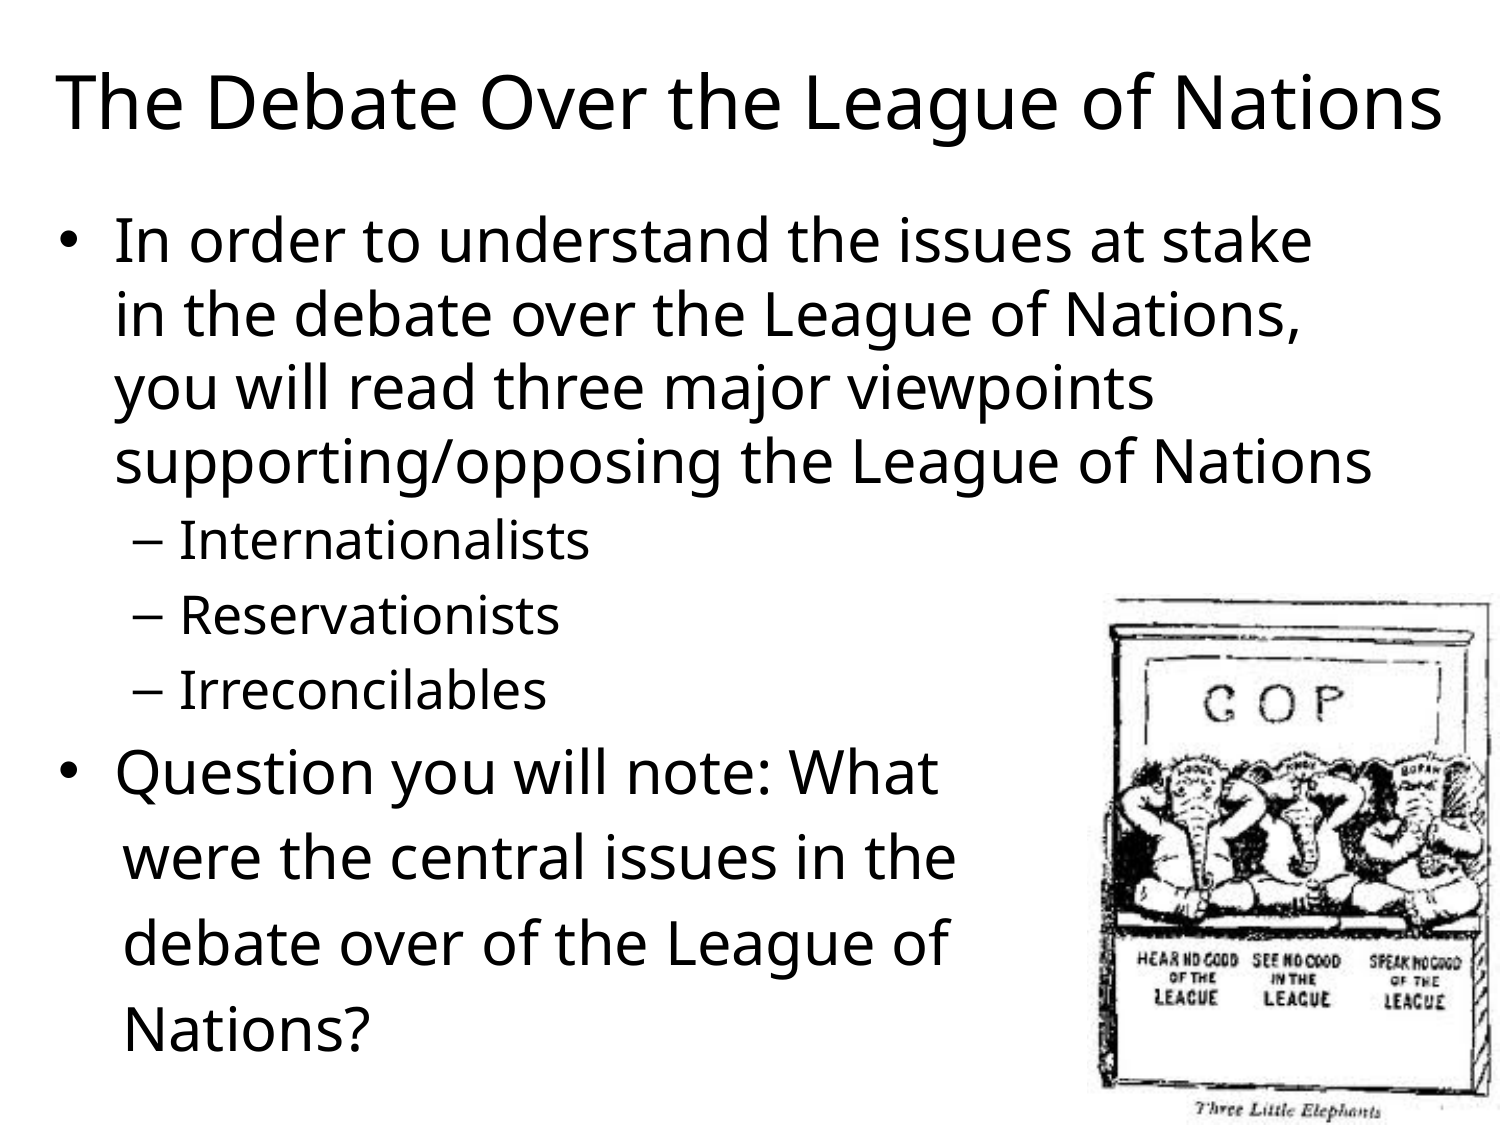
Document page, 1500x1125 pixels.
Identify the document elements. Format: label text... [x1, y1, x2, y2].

picture [1087, 593, 1500, 1125]
list In order to understand the issues at stake in the debate over the League of Nations, you will read three major viewpoints supporting/opposing the League of Nations Internationalists Reservationists Irreconcilables Question you will note: What were the central issues in the debate over of the League of Nations? [43, 193, 1394, 1081]
title The Debate Over the League of Nations [0, 6, 1500, 194]
